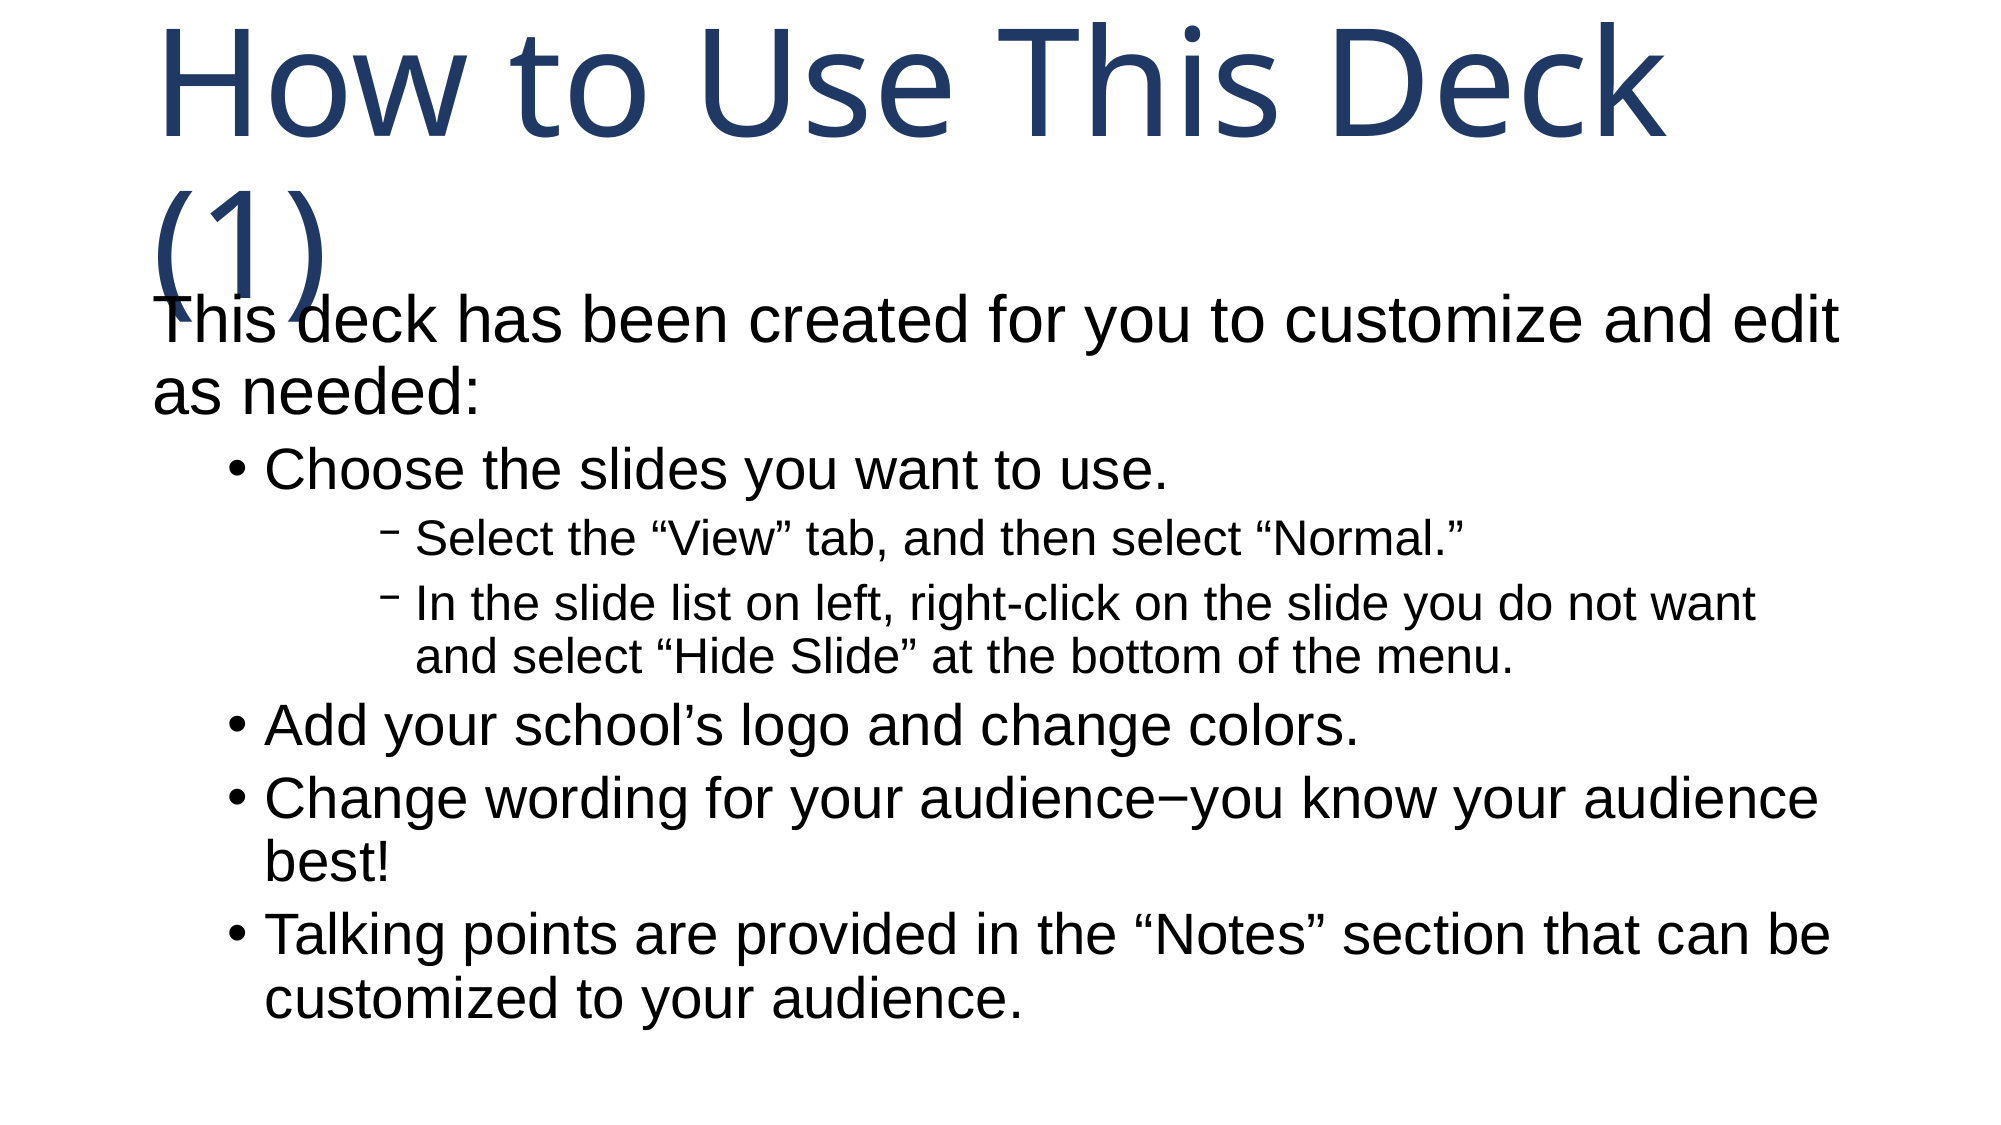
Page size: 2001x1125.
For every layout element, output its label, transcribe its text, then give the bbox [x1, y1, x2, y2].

list This deck has been created for you to customize and edit as needed: Choose the slides you want to use. Select the “View” tab, and then select “Normal.” In the slide list on left, right-click on the slide you do not want and select “Hide Slide” at the bottom of the menu. Add your school’s logo and change colors. Change wording for your audience−you know your audience best! Talking points are provided in the “Notes” section that can be customized to your audience. [137, 277, 1863, 1057]
title How to Use This Deck (1) [137, 59, 1863, 277]
